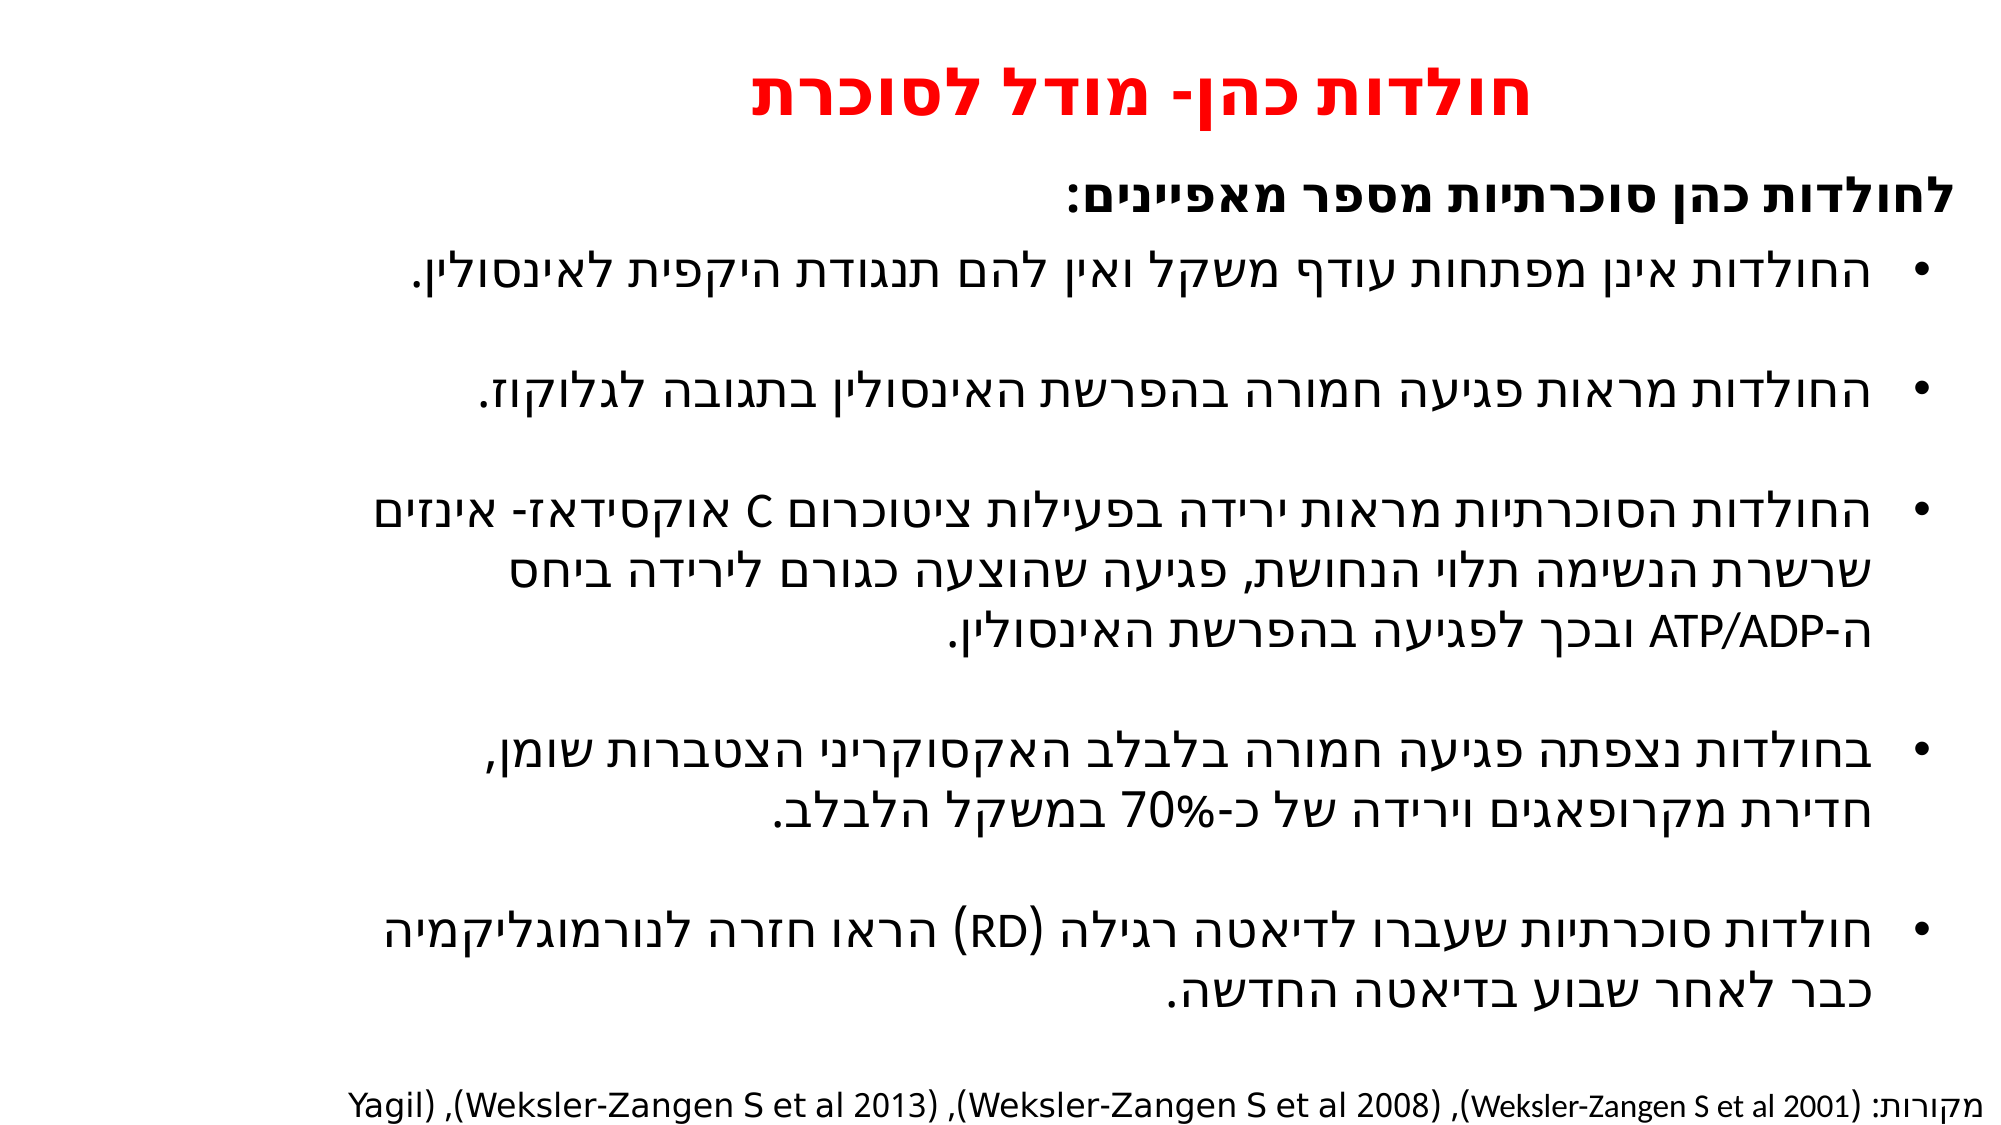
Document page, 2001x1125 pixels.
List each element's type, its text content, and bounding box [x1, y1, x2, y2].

text_box מקורות: (Weksler-Zangen S et al 2001), (Weksler-Zangen S et al 2008), (Weksler-Zangen S et al 2013), (Yagil C et al 2007) [324, 1076, 2000, 1125]
text_box חולדות כהן- מודל לסוכרת [448, 41, 1840, 137]
text_box לחולדות כהן סוכרתיות מספר מאפיינים: [448, 154, 1972, 230]
text_box החולדות אינן מפתחות עודף משקל ואין להם תנגודת היקפית לאינסולין. החולדות מראות פגיעה חמורה בהפרשת האינסולין בתגובה לגלוקוז. החולדות הסוכרתיות מראות ירידה בפעילות ציטוכרום C אוקסידאז- אינזים שרשרת הנשימה תלוי הנחושת, פגיעה שהוצעה כגורם לירידה ביחס ה-ATP/ADP ובכך לפגיעה בהפרשת האינסולין. בחולדות נצפתה פגיעה חמורה בלבלב האקסוקריני הצטברות שומן, חדירת מקרופאגים וירידה של כ-70% במשקל הלבלב. חולדות סוכרתיות שעברו לדיאטה רגילה (RD) הראו חזרה לנורמוגליקמיה כבר לאחר שבוע בדיאטה החדשה. [342, 230, 1946, 1076]
